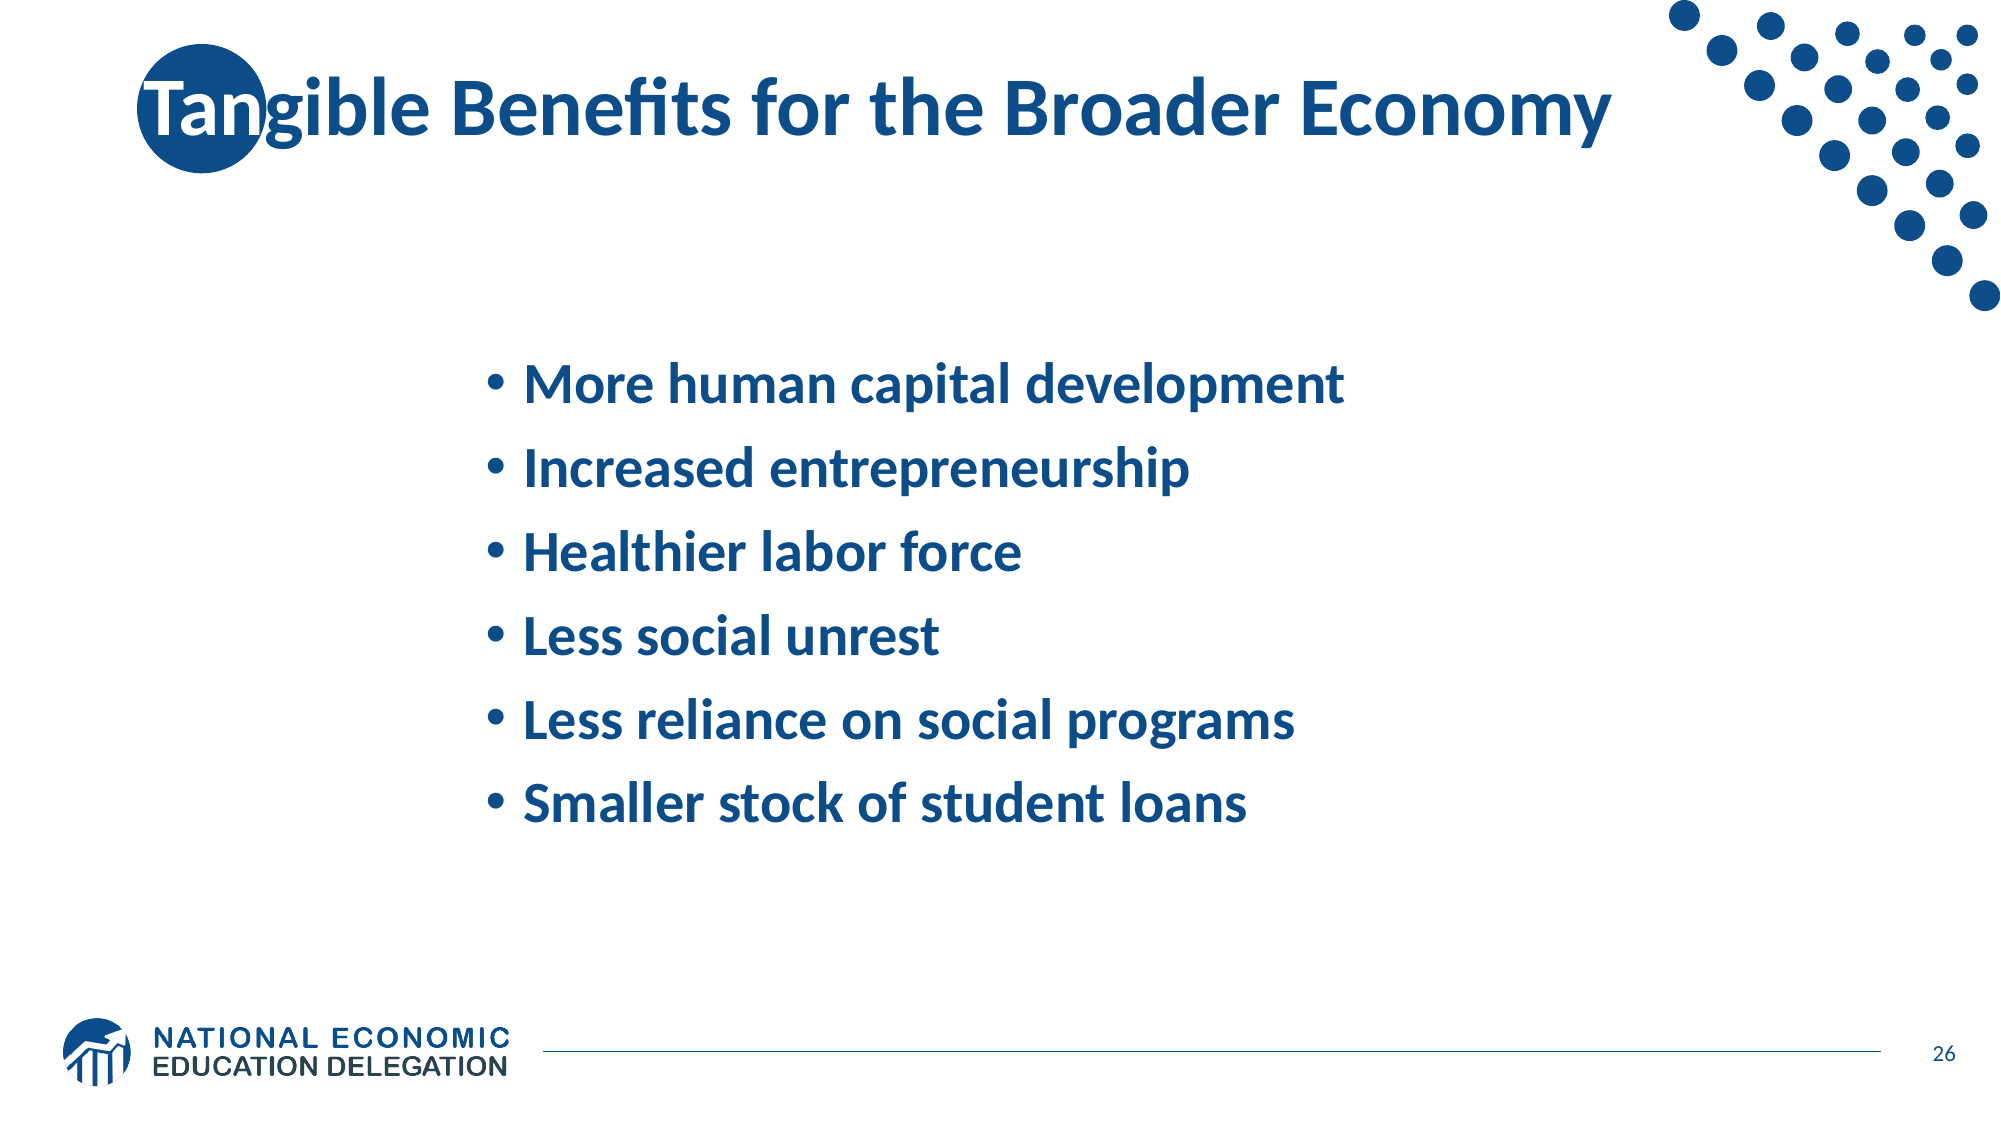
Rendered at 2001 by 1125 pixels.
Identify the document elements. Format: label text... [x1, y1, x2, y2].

slide_number 26 [1521, 1022, 1972, 1082]
picture [55, 1013, 520, 1091]
list More human capital development Increased entrepreneurship Healthier labor force Less social unrest Less reliance on social programs Smaller stock of student loans [470, 237, 1530, 952]
title Tangible Benefits for the Broader Economy [128, 0, 1854, 218]
